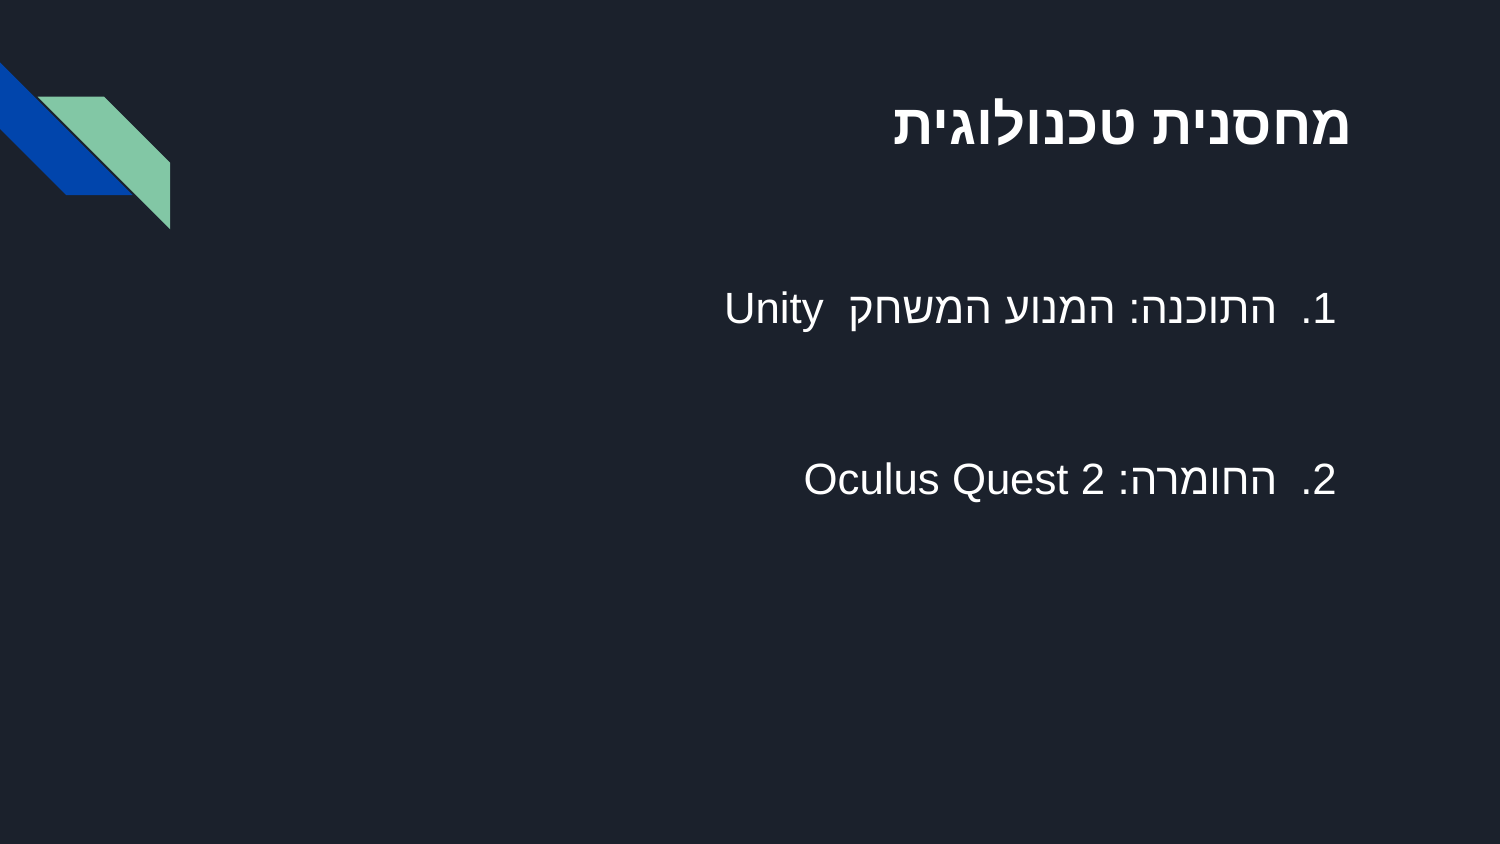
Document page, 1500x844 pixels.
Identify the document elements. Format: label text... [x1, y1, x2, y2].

title מחסנית טכנולוגית [212, 73, 1368, 224]
list התוכנה: המנוע המשחק Unity החומרה: Oculus Quest 2 [212, 257, 1368, 568]
